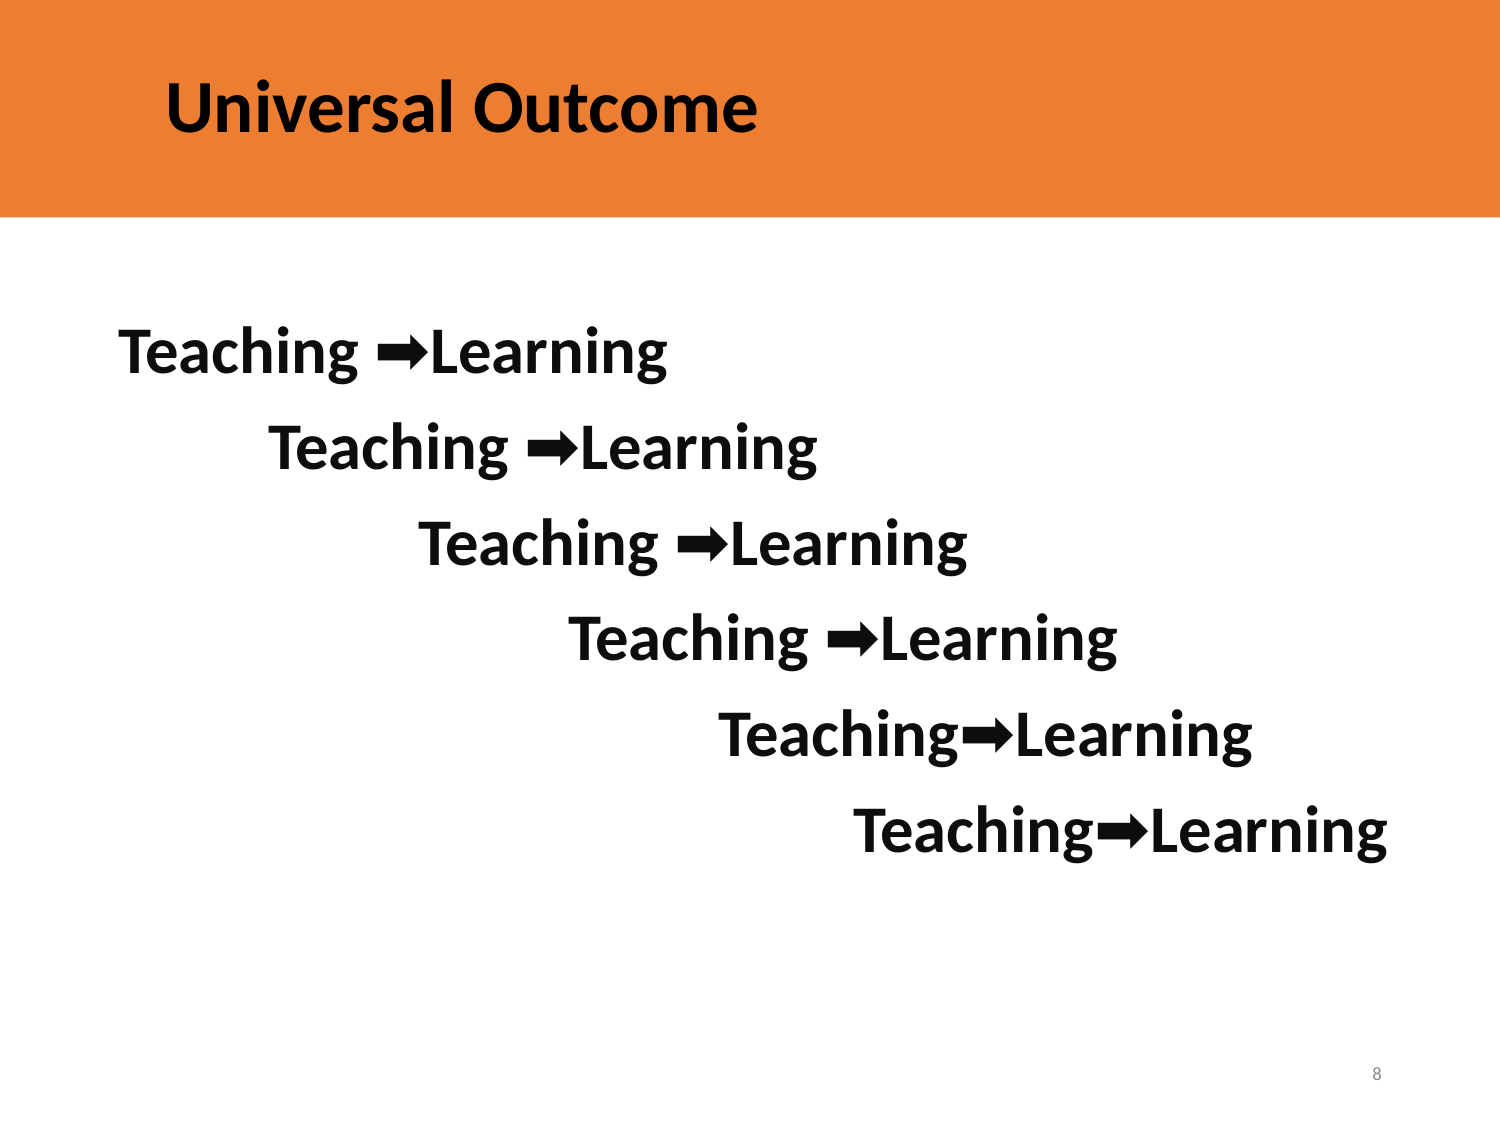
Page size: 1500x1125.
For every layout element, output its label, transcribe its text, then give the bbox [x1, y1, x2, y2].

slide_number 8 [1059, 1042, 1397, 1103]
list Teaching ➡️Learning Teaching ➡️Learning Teaching ➡️Learning Teaching ➡️Learning Teaching➡️Learning Teaching➡️Learning [103, 299, 1460, 1103]
title Universal Outcome [0, 0, 1500, 218]
